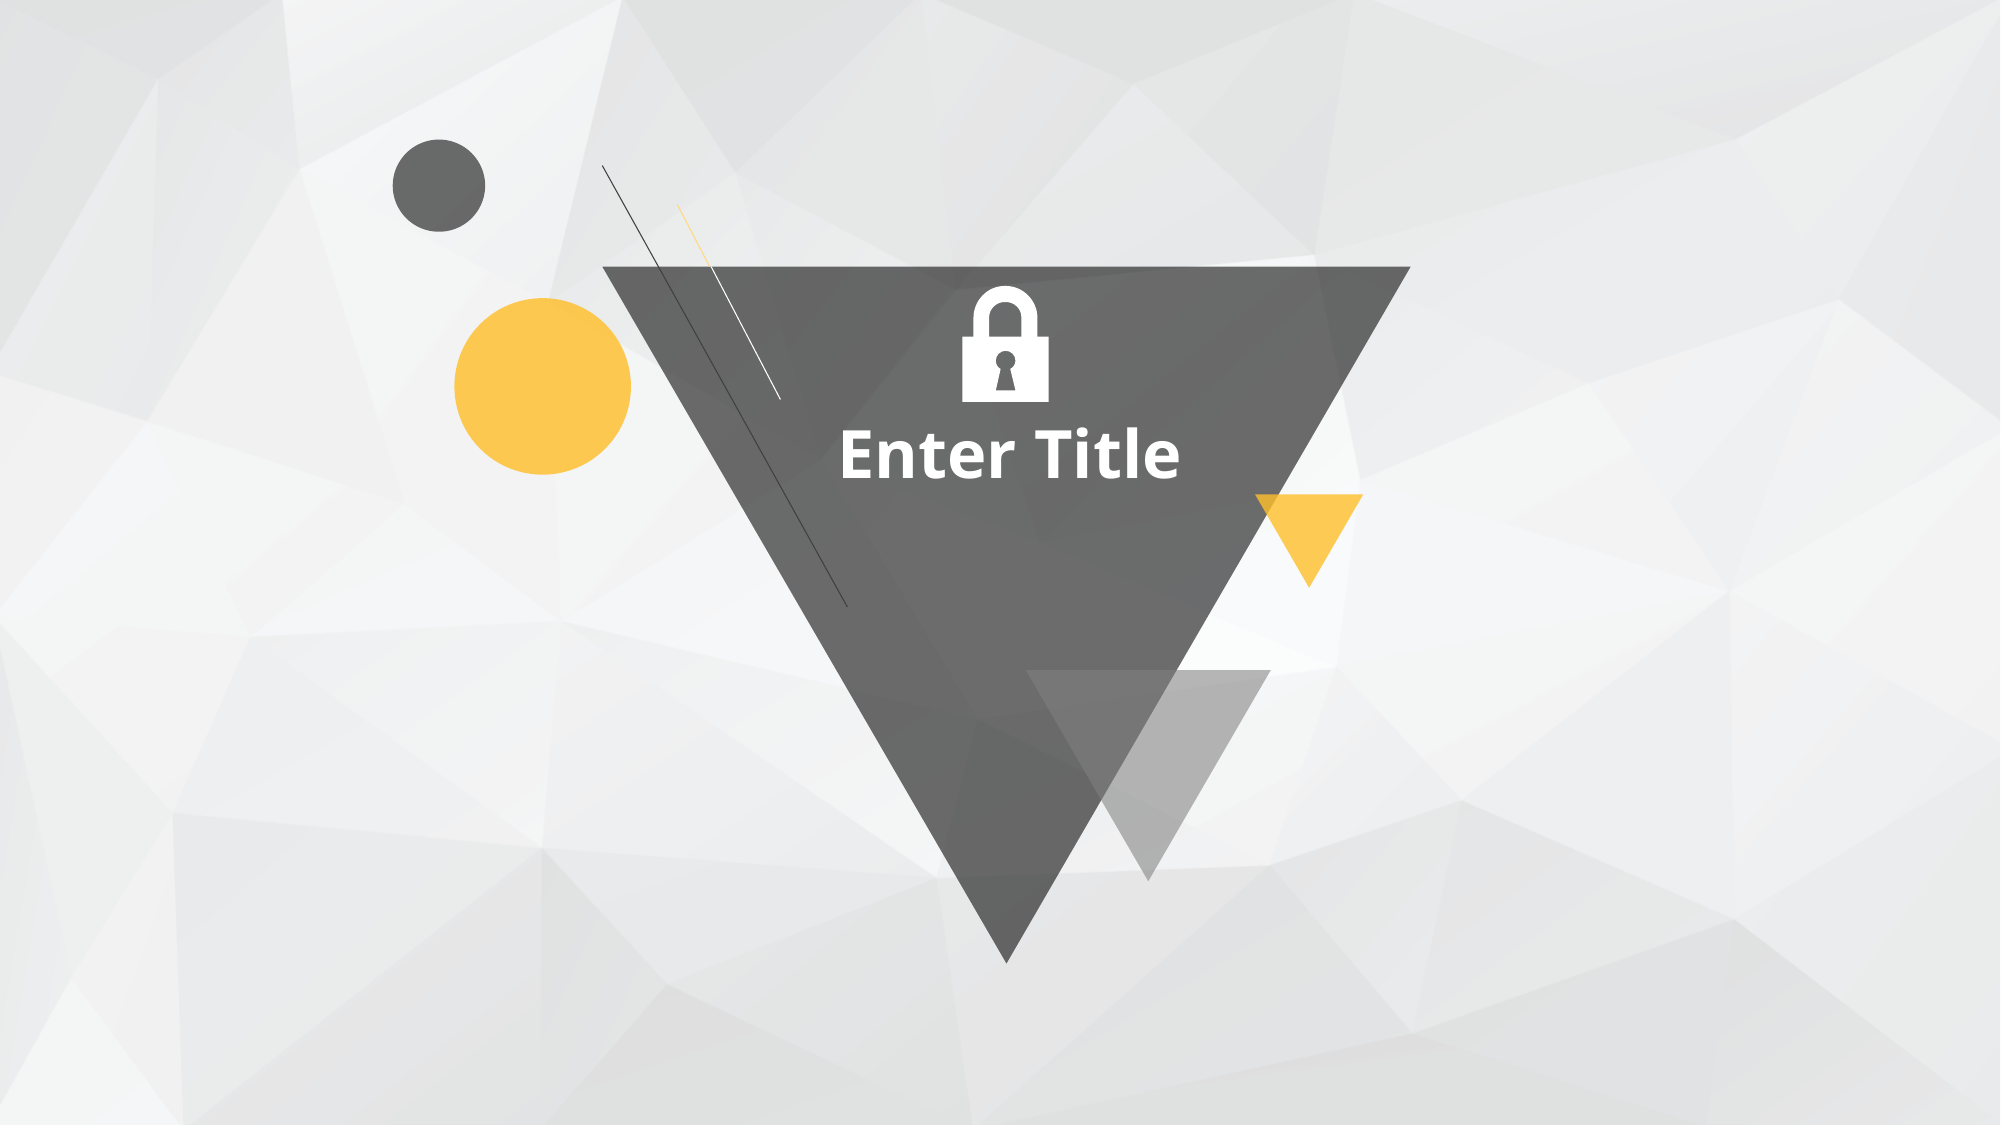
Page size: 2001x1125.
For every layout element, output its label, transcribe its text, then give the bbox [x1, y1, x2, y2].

title Enter Title [780, 413, 1256, 670]
picture [0, 0, 2001, 1125]
